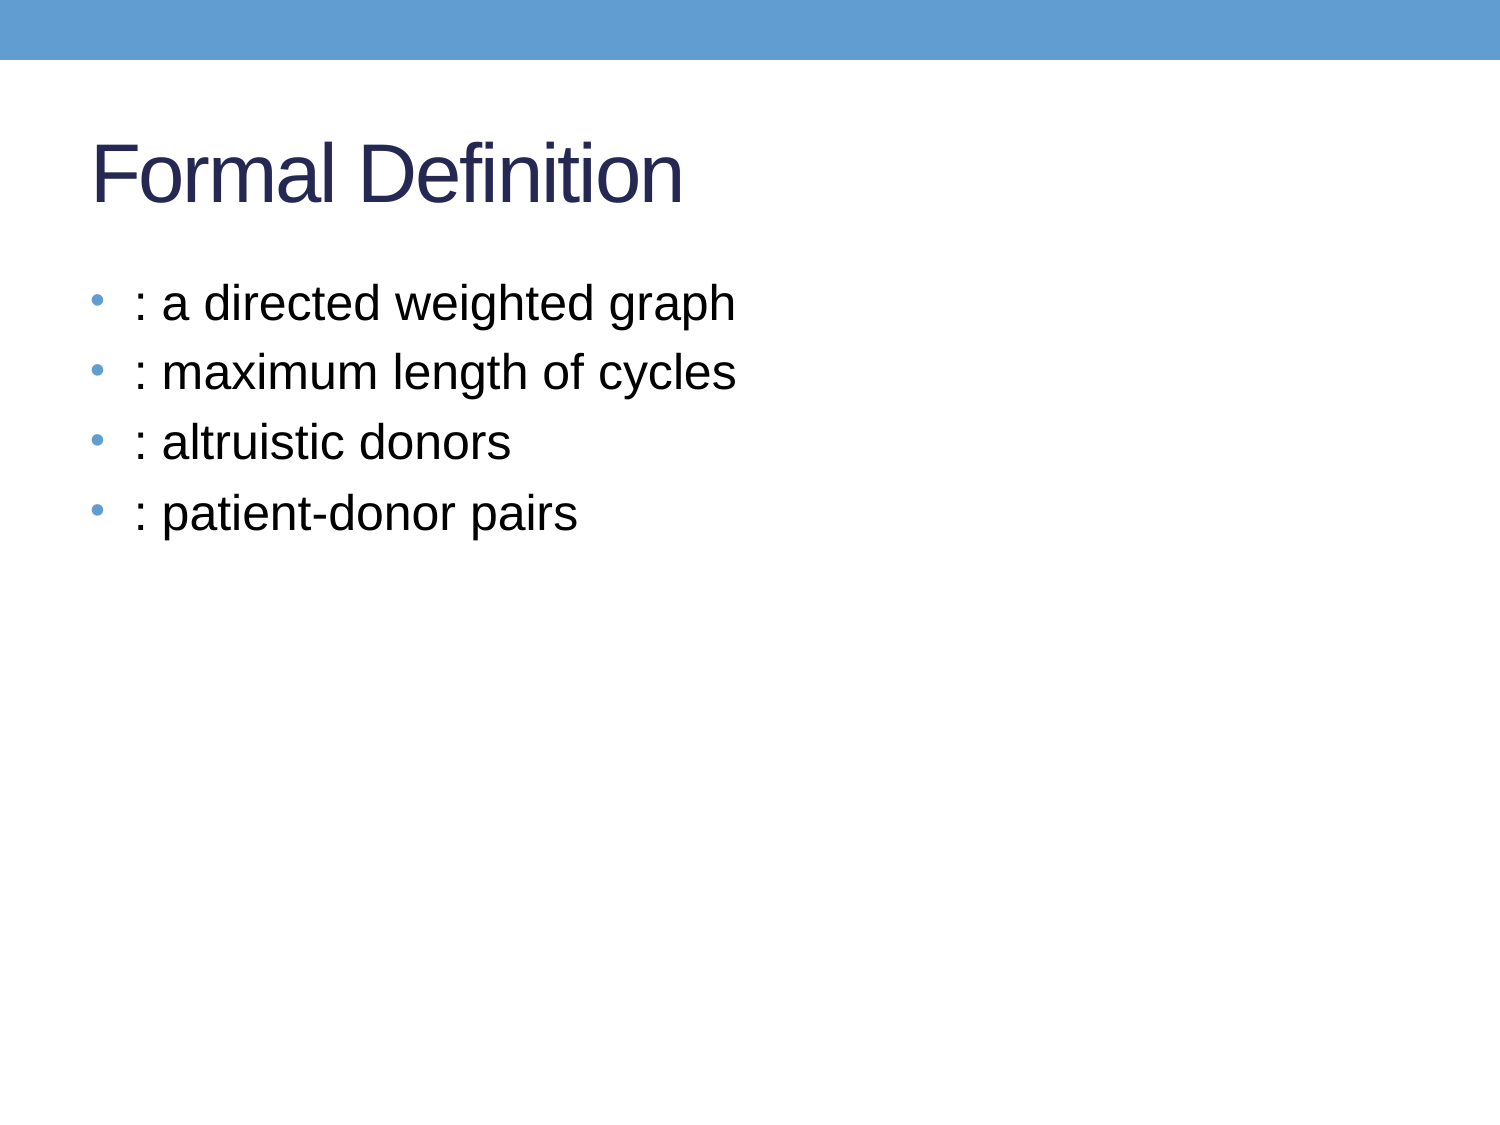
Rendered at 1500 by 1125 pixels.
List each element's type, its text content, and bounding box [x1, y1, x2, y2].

title Formal Definition [75, 87, 1425, 250]
